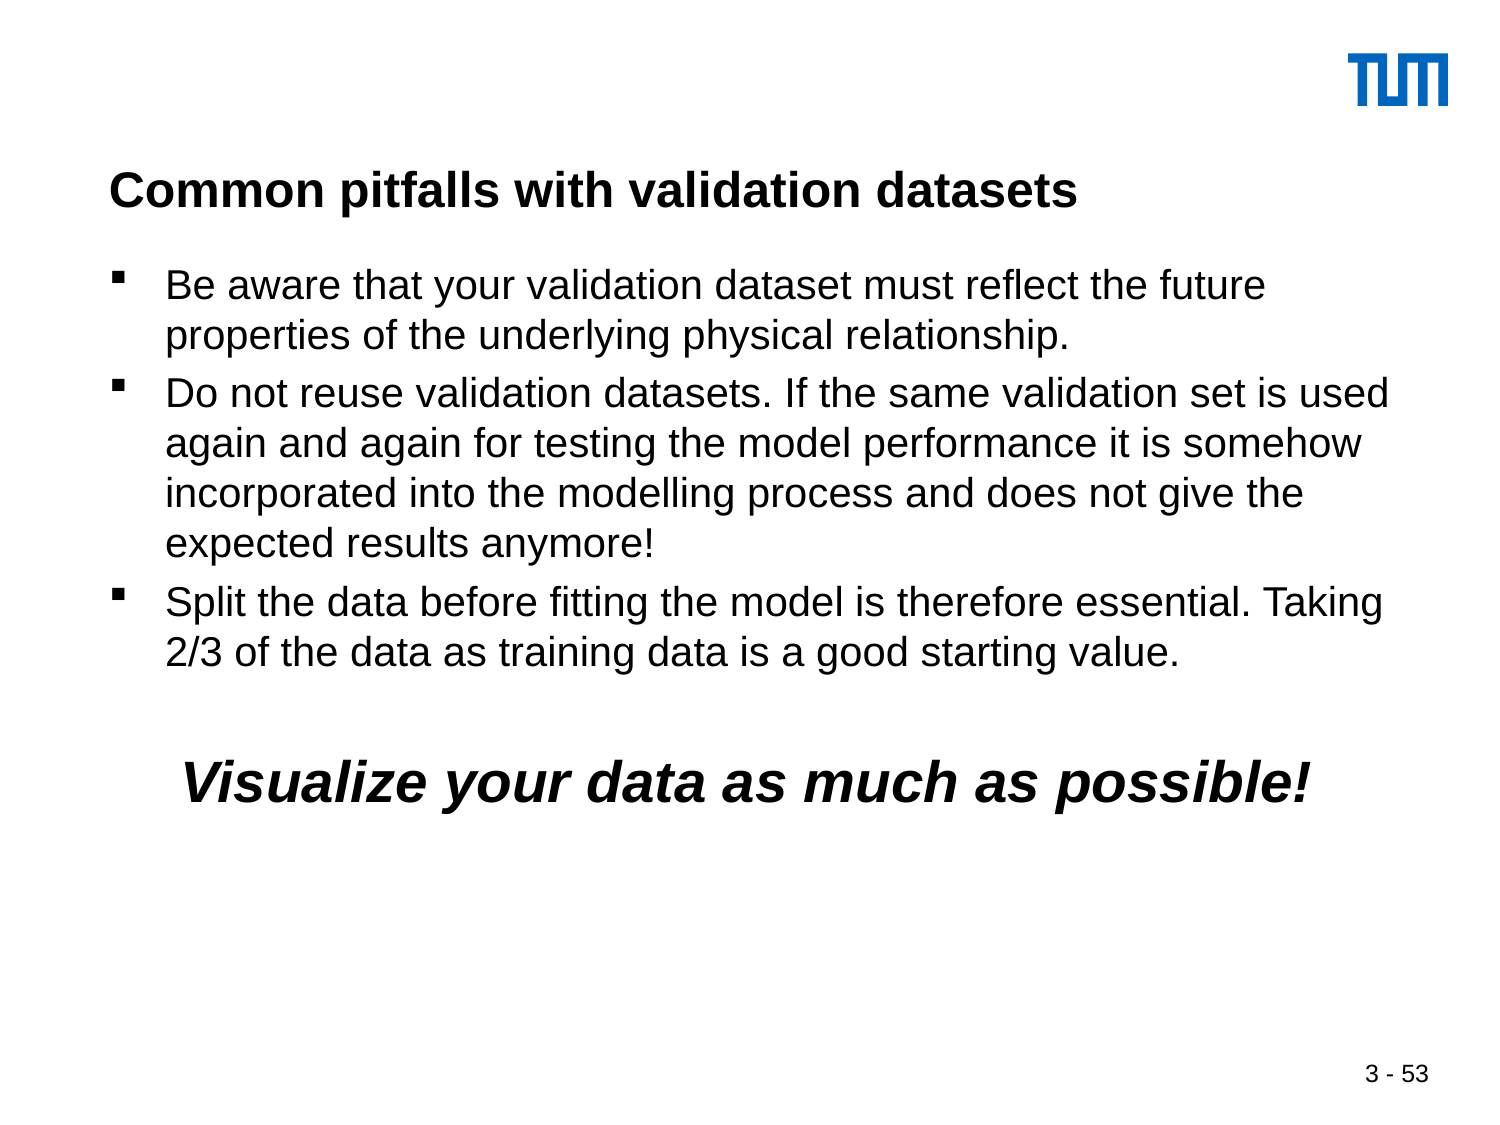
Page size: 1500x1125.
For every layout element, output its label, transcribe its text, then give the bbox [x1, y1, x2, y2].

slide_number 3 - 53 [1269, 1050, 1444, 1100]
title Common pitfalls with validation datasets [93, 149, 1417, 249]
list Be aware that your validation dataset must reflect the future properties of the underlying physical relationship. Do not reuse validation datasets. If the same validation set is used again and again for testing the model performance it is somehow incorporated into the modelling process and does not give the expected results anymore! Split the data before fitting the model is therefore essential. Taking 2/3 of the data as training data is a good starting value. Visualize your data as much as possible! [93, 249, 1417, 963]
